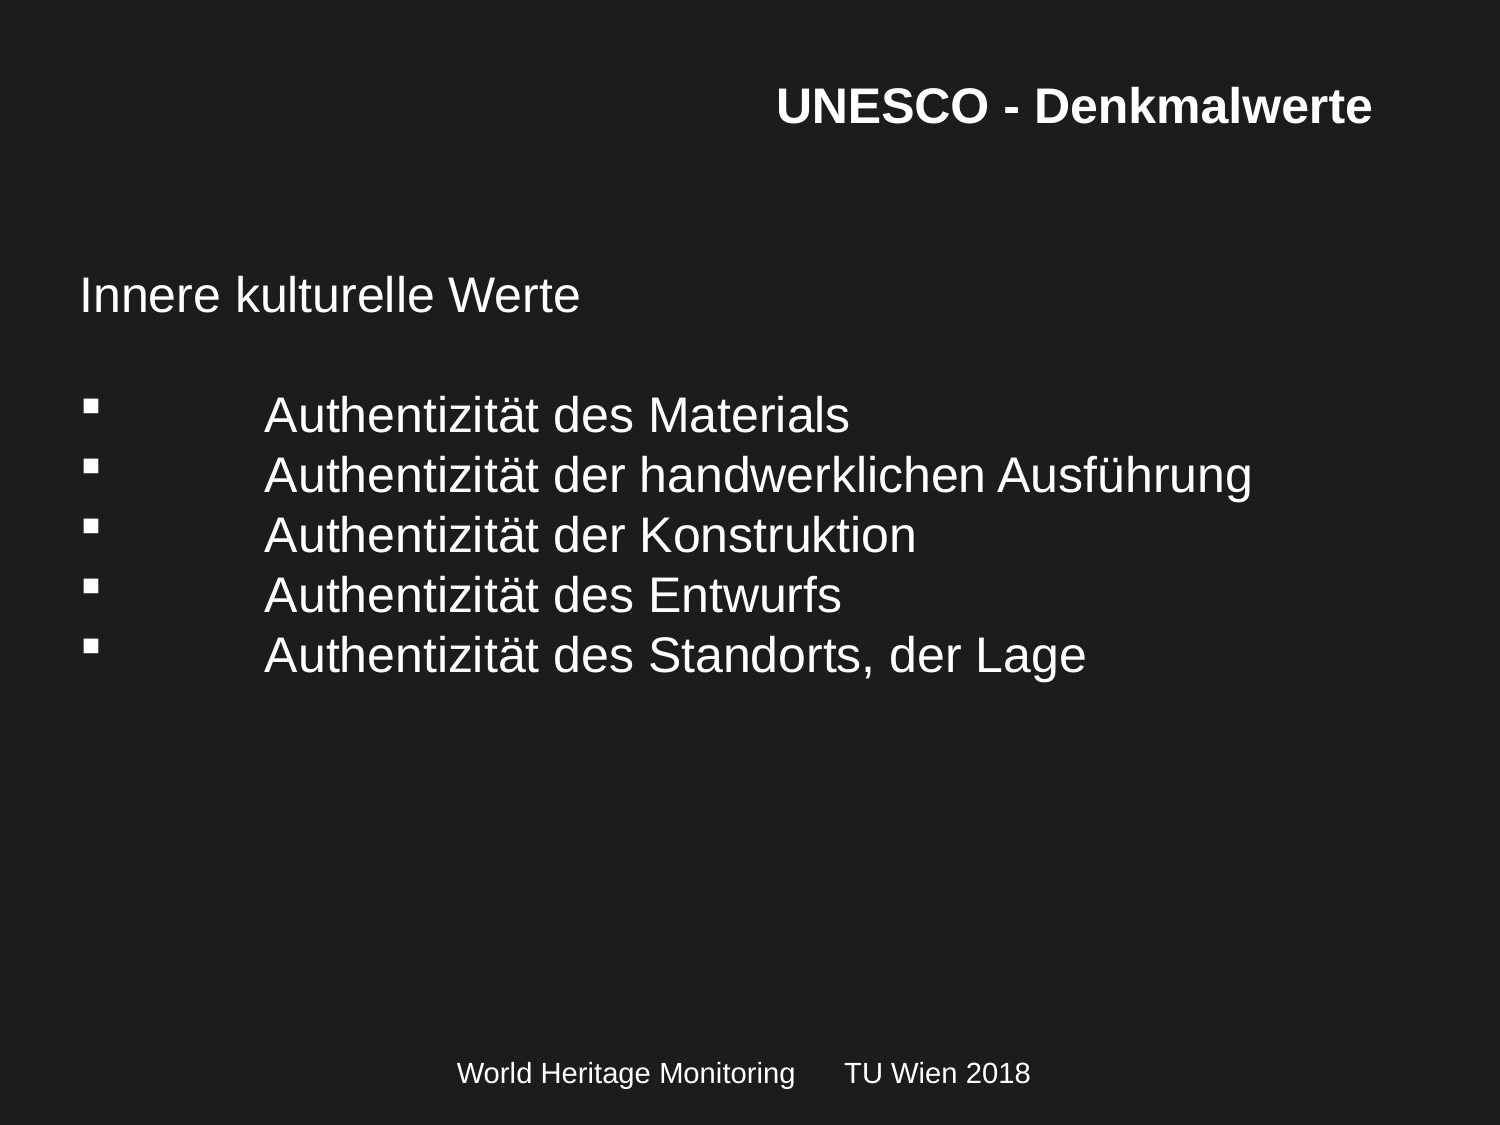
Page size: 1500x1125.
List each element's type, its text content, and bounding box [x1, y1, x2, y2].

footer World Heritage Monitoring TU Wien 2018 [159, 1046, 1330, 1083]
text_box Innere kulturelle Werte Authentizität des Materials Authentizität der handwerklichen Ausführung Authentizität der Konstruktion Authentizität des Entwurfs Authentizität des Standorts, der Lage [64, 255, 1424, 691]
text_box UNESCO - Denkmalwerte [76, 66, 1388, 142]
